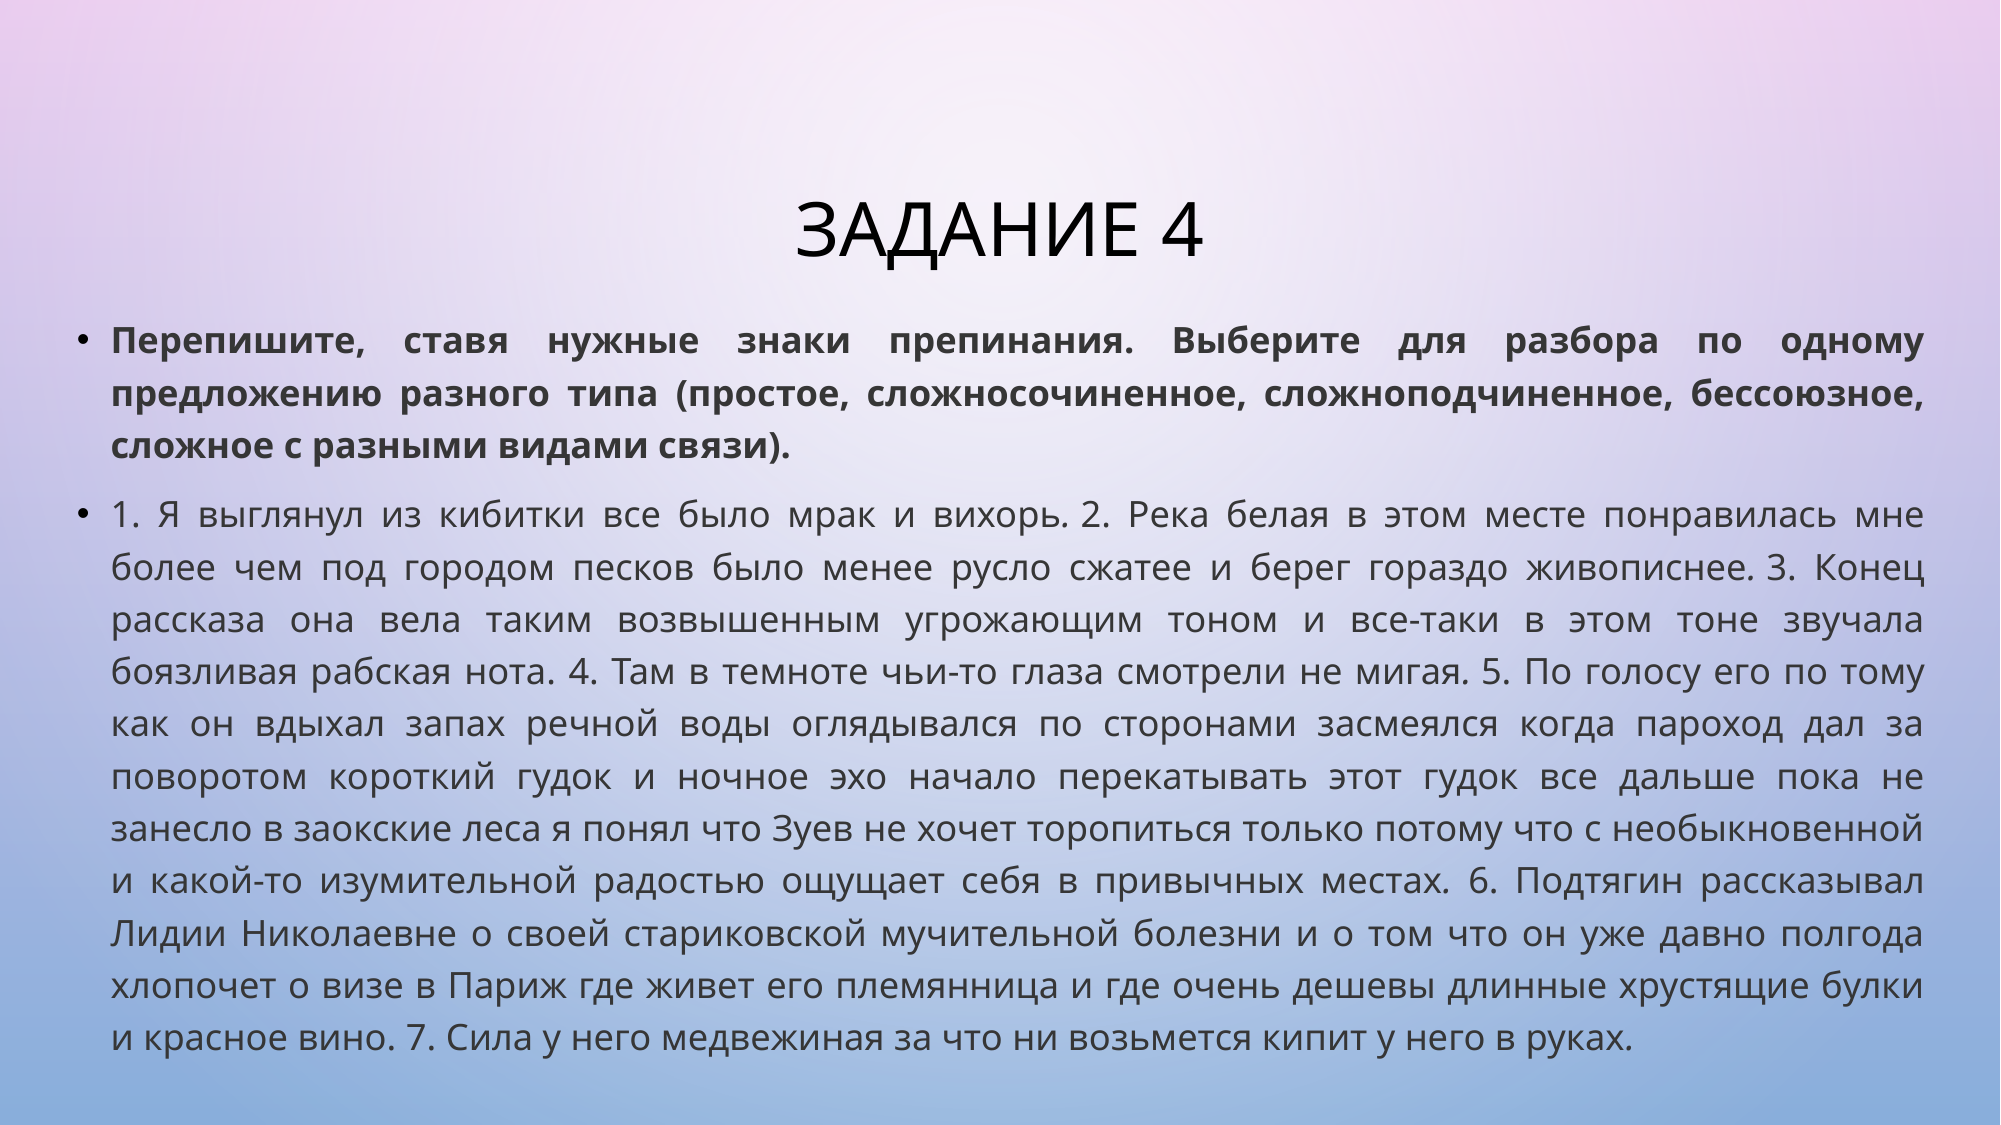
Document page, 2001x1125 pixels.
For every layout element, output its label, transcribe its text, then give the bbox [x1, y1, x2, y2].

title Задание 4 [149, 101, 1851, 301]
list Перепишите, ставя нужные знаки препинания. Выберите для разбора по одному предложению разного типа (простое, сложносочиненное, сложноподчиненное, бессоюзное, сложное с разными видами связи). 1. Я выглянул из кибитки все было мрак и вихорь. 2. Река белая в этом месте понравилась мне более чем под городом песков было менее русло сжатее и берег гораздо живописнее. 3. Конец рассказа она вела таким возвышенным угрожающим тоном и все-таки в этом тоне звучала боязливая рабская нота. 4. Там в темноте чьи-то глаза смотрели не мигая. 5. По голосу его по тому как он вдыхал запах речной воды оглядывался по сторонами засмеялся когда пароход дал за поворотом короткий гудок и ночное эхо начало перекатывать этот гудок все дальше пока не занесло в заокские леса я понял что Зуев не хочет торопиться только потому что с необыкновенной и какой-то изумительной радостью ощущает себя в привычных местах. 6. Подтягин рассказывал Лидии Николаевне о своей стариковской мучительной болезни и о том что он уже давно полгода хлопочет о визе в Париж где живет его племянница и где очень дешевы длинные хрустящие булки и красное вино. 7. Сила у него медвежиная за что ни возьмется кипит у него в руках. [61, 301, 1941, 1075]
